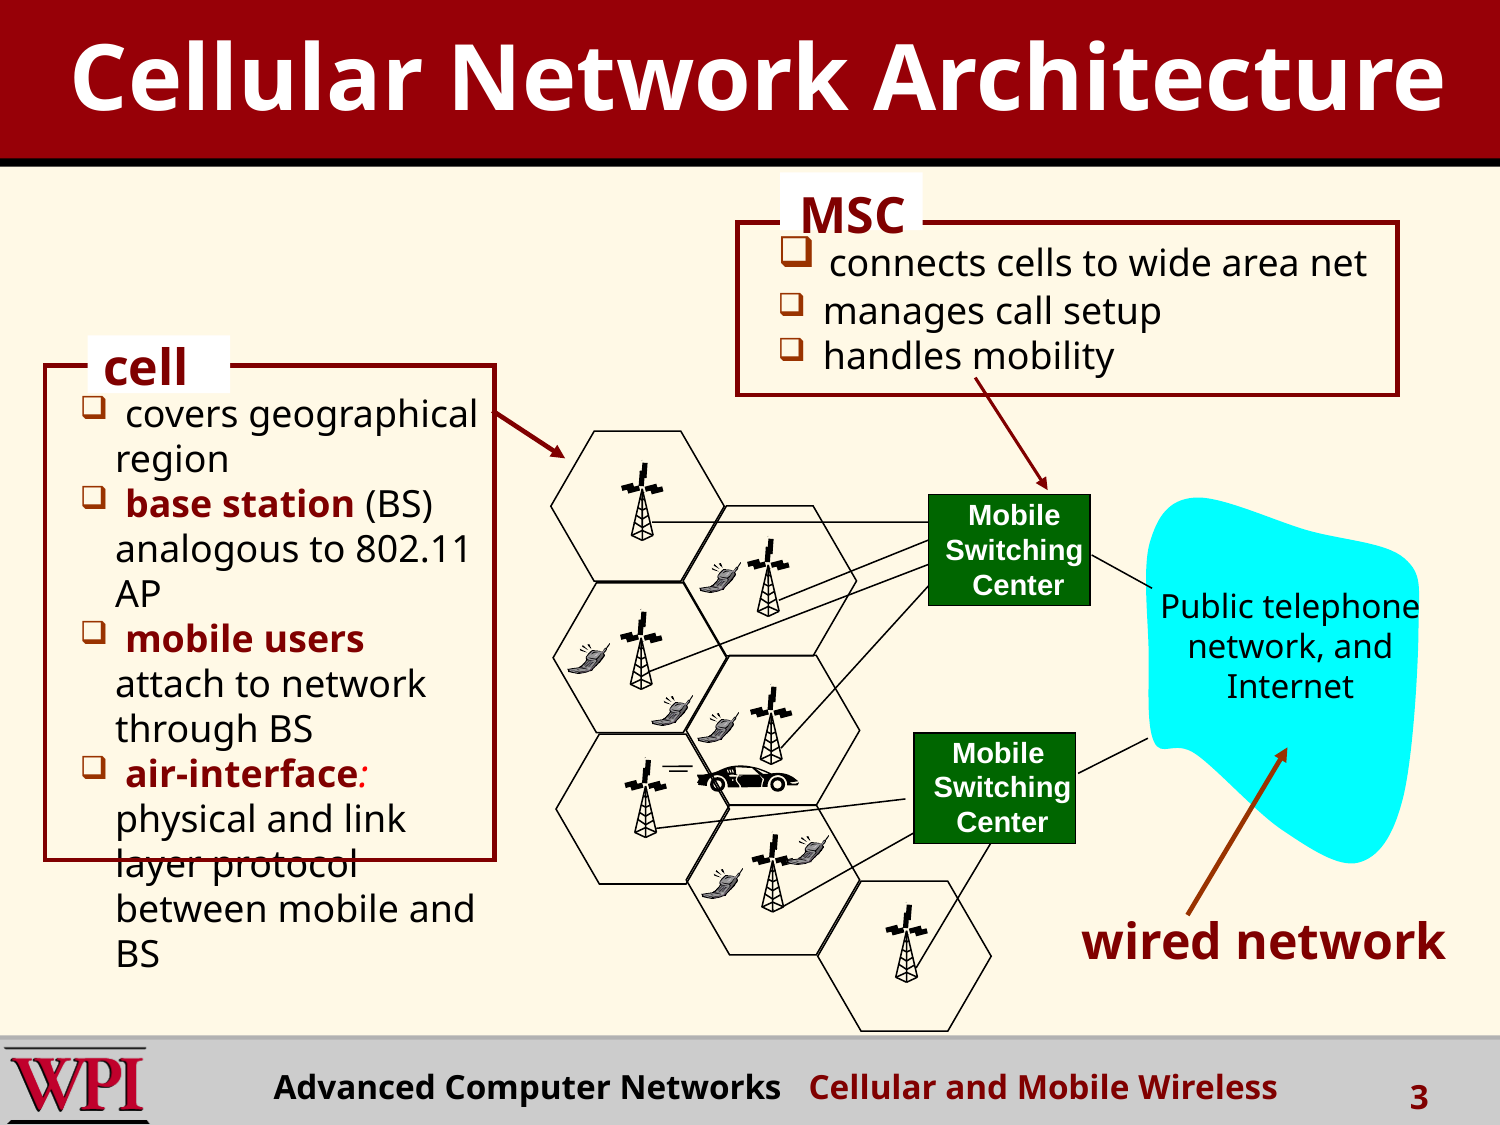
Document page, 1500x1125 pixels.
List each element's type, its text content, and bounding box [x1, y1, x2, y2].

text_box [550, 430, 1432, 1032]
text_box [737, 172, 1398, 491]
picture [0, 0, 1500, 158]
picture [0, 167, 1500, 1035]
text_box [44, 327, 566, 868]
slide_number 3 [1344, 1068, 1495, 1107]
text_box Cellular Network Architecture [38, 11, 1463, 137]
picture [0, 1040, 1500, 1125]
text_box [1077, 747, 1452, 979]
footer Advanced Computer Networks Cellular and Mobile Wireless [229, 1058, 1323, 1107]
